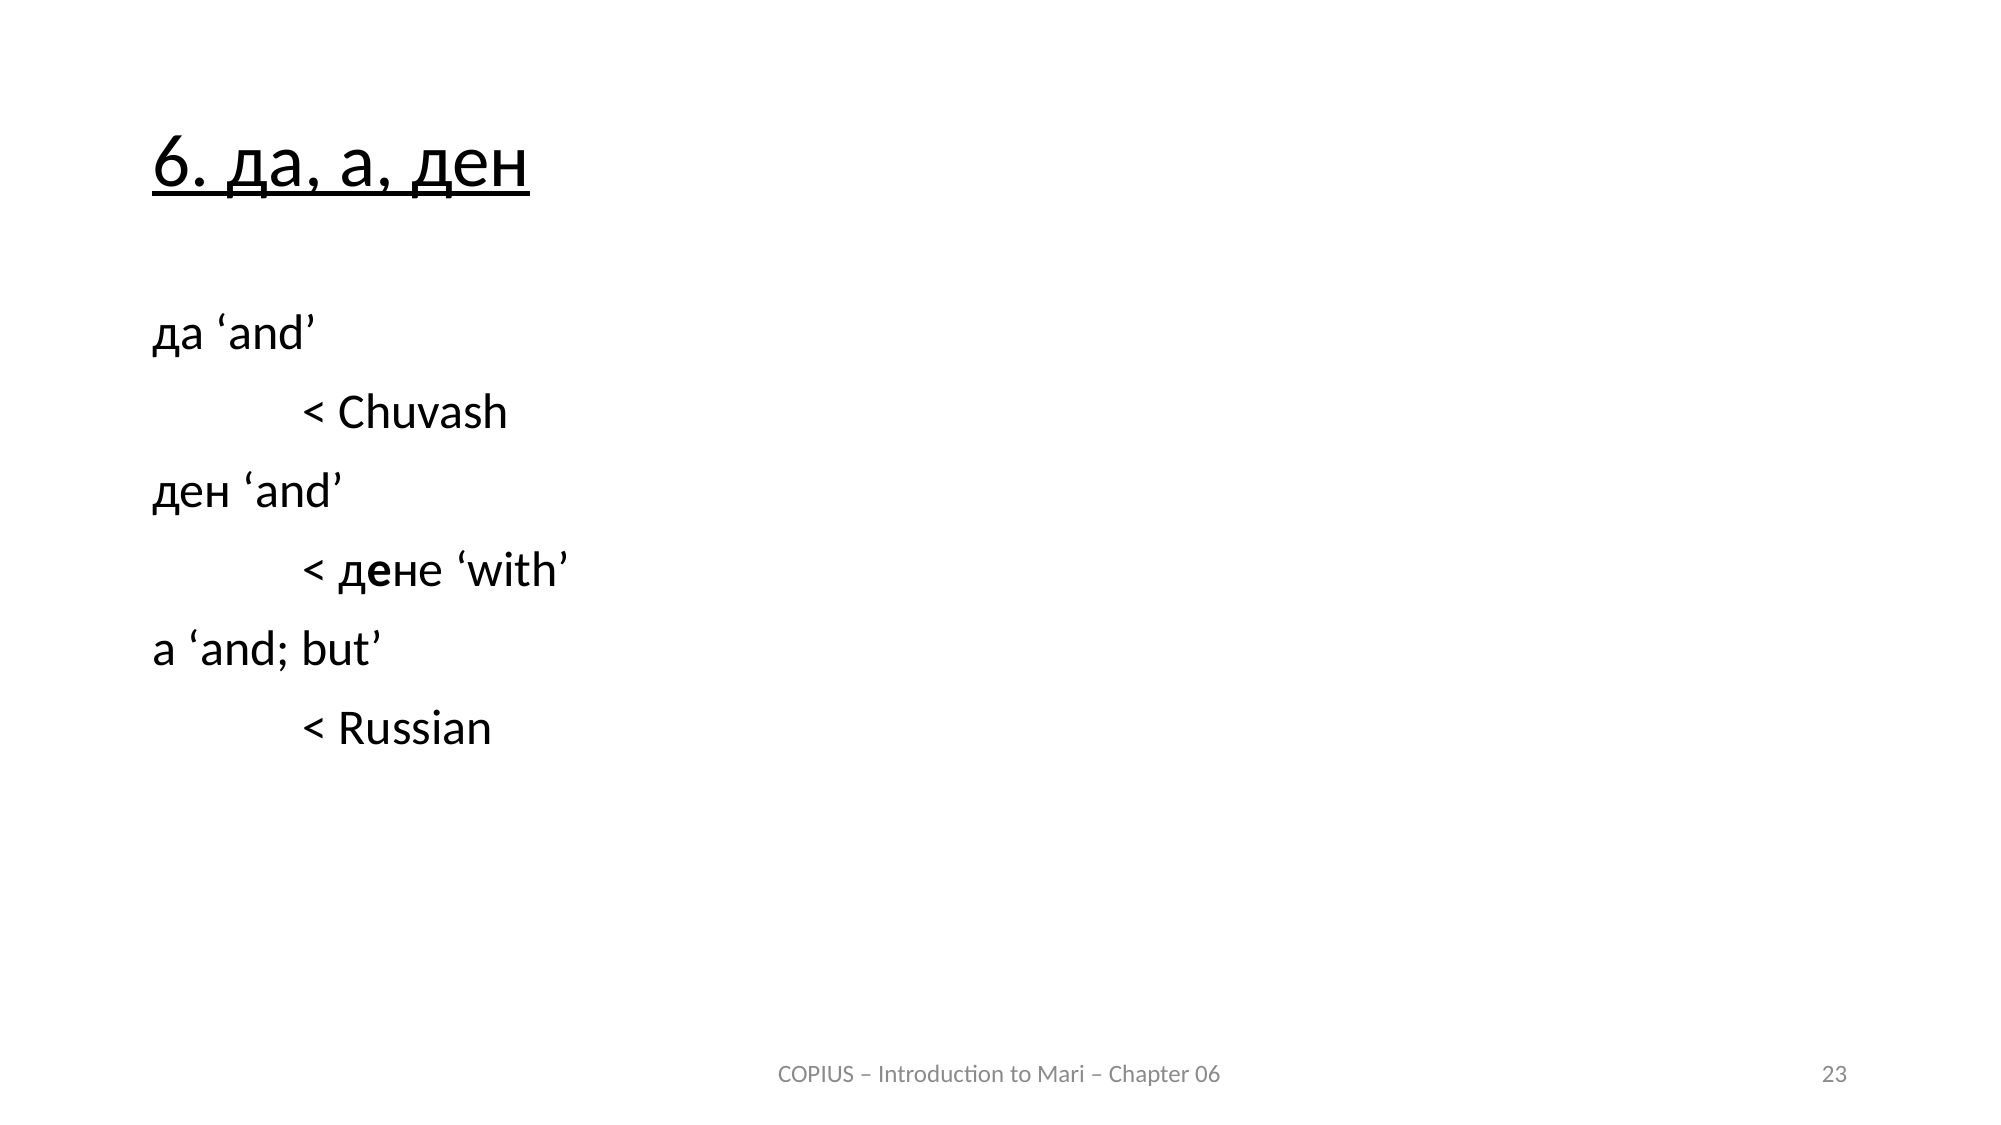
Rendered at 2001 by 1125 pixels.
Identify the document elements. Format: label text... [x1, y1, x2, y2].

list 6. да, а, ден да ‘and’ < Chuvash ден ‘and’ < дене ‘with’ а ‘and; but’ < Russian [137, 113, 1863, 1012]
footer COPIUS – Introduction to Mari – Chapter 06 [662, 1042, 1338, 1103]
slide_number 23 [1412, 1042, 1863, 1103]
